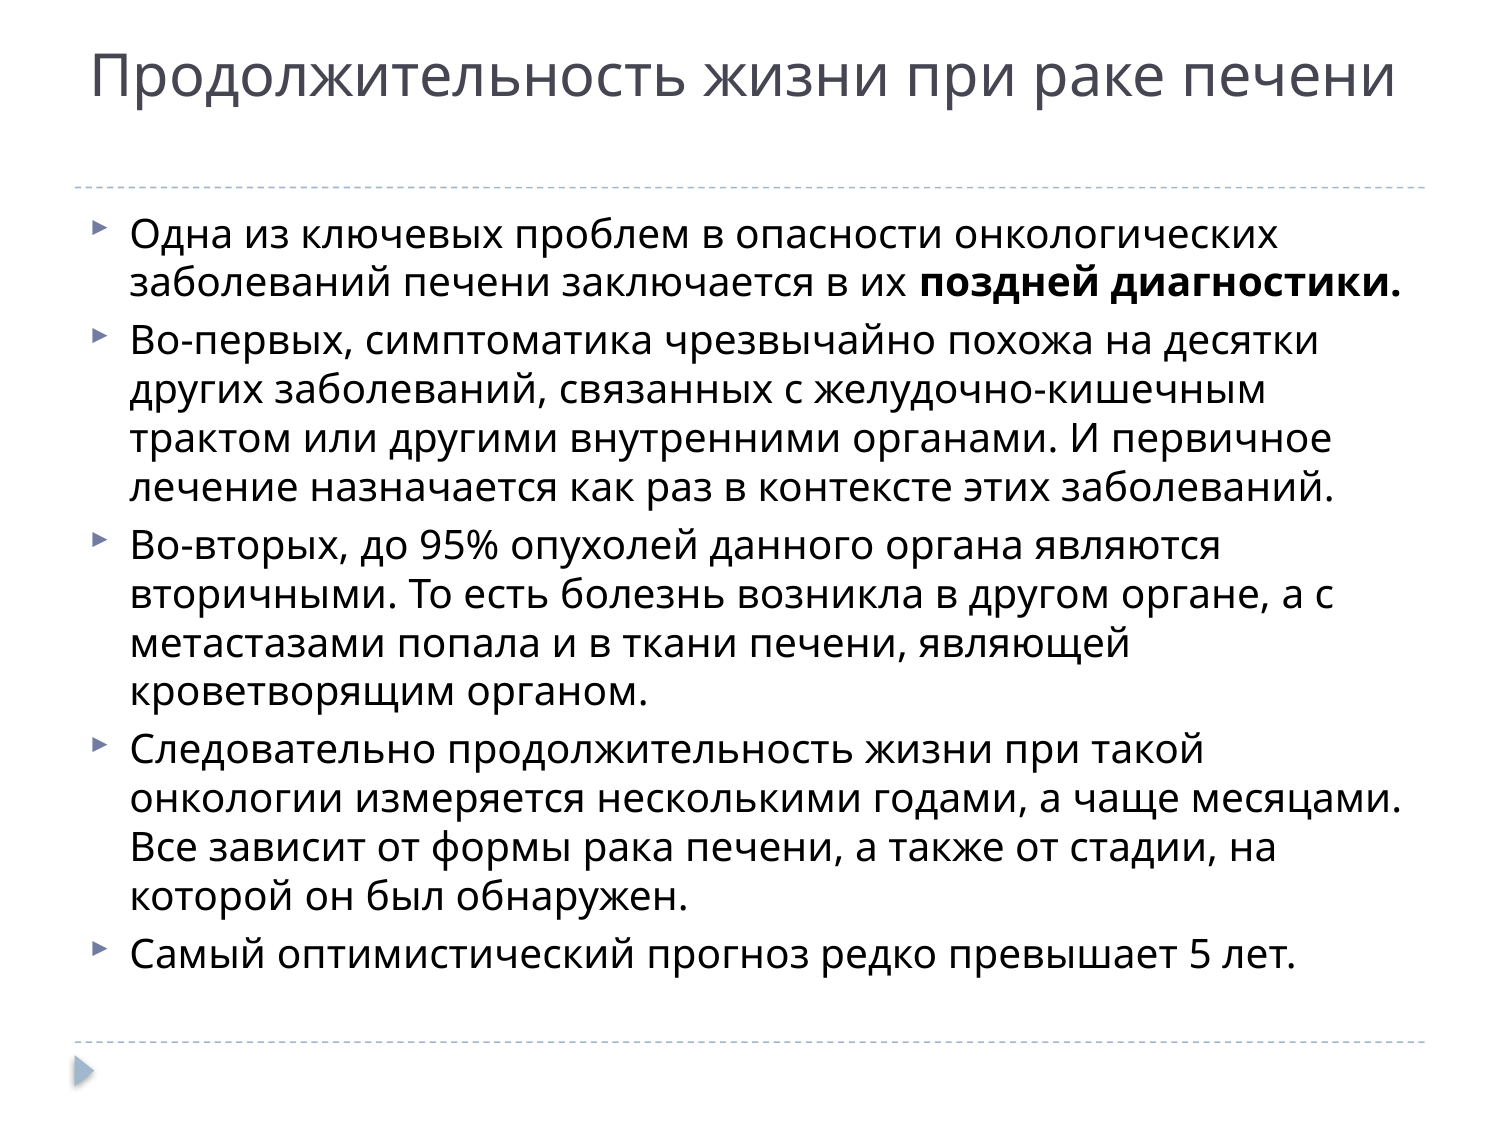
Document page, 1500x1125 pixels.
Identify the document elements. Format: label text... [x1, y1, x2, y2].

title Продолжительность жизни при раке печени [75, 24, 1425, 188]
list Одна из ключевых проблем в опасности онкологических заболеваний печени заключается в их поздней диагностики. Во-первых, симптоматика чрезвычайно похожа на десятки других заболеваний, связанных с желудочно-кишечным трактом или другими внутренними органами. И первичное лечение назначается как раз в контексте этих заболеваний. Во-вторых, до 95% опухолей данного органа являются вторичными. То есть болезнь возникла в другом органе, а с метастазами попала и в ткани печени, являющей кроветворящим органом. Следовательно продолжительность жизни при такой онкологии измеряется несколькими годами, а чаще месяцами. Все зависит от формы рака печени, а также от стадии, на которой он был обнаружен. Самый оптимистический прогноз редко превышает 5 лет. [75, 200, 1425, 1010]
